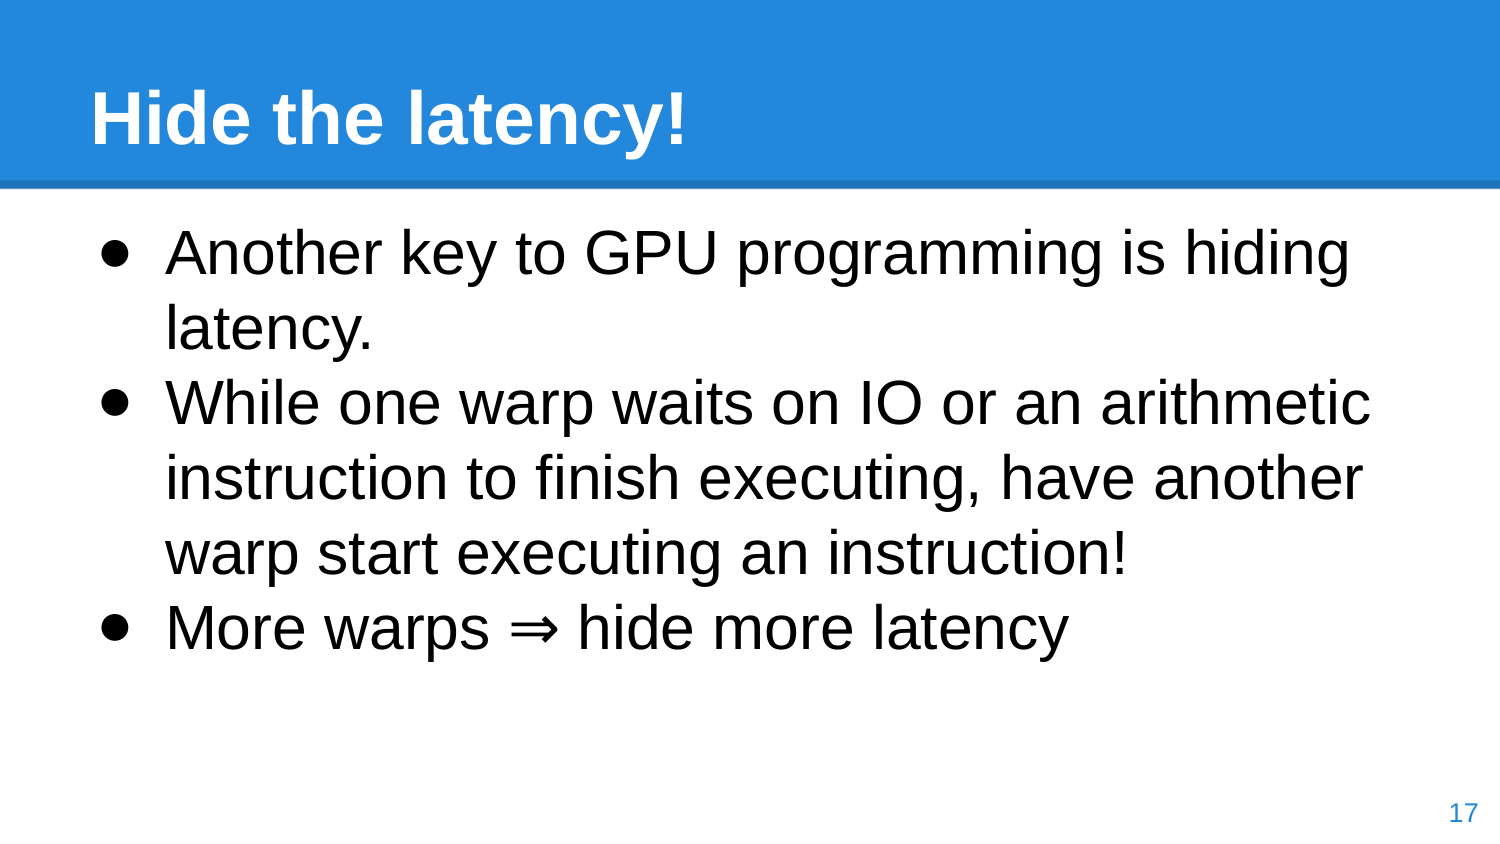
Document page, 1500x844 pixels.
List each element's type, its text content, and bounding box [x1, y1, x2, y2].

title Hide the latency! [75, 33, 1425, 175]
list Another key to GPU programming is hiding latency. While one warp waits on IO or an arithmetic instruction to finish executing, have another warp start executing an instruction! More warps ⇒ hide more latency [75, 196, 1425, 808]
slide_number ‹#› [1403, 779, 1494, 844]
